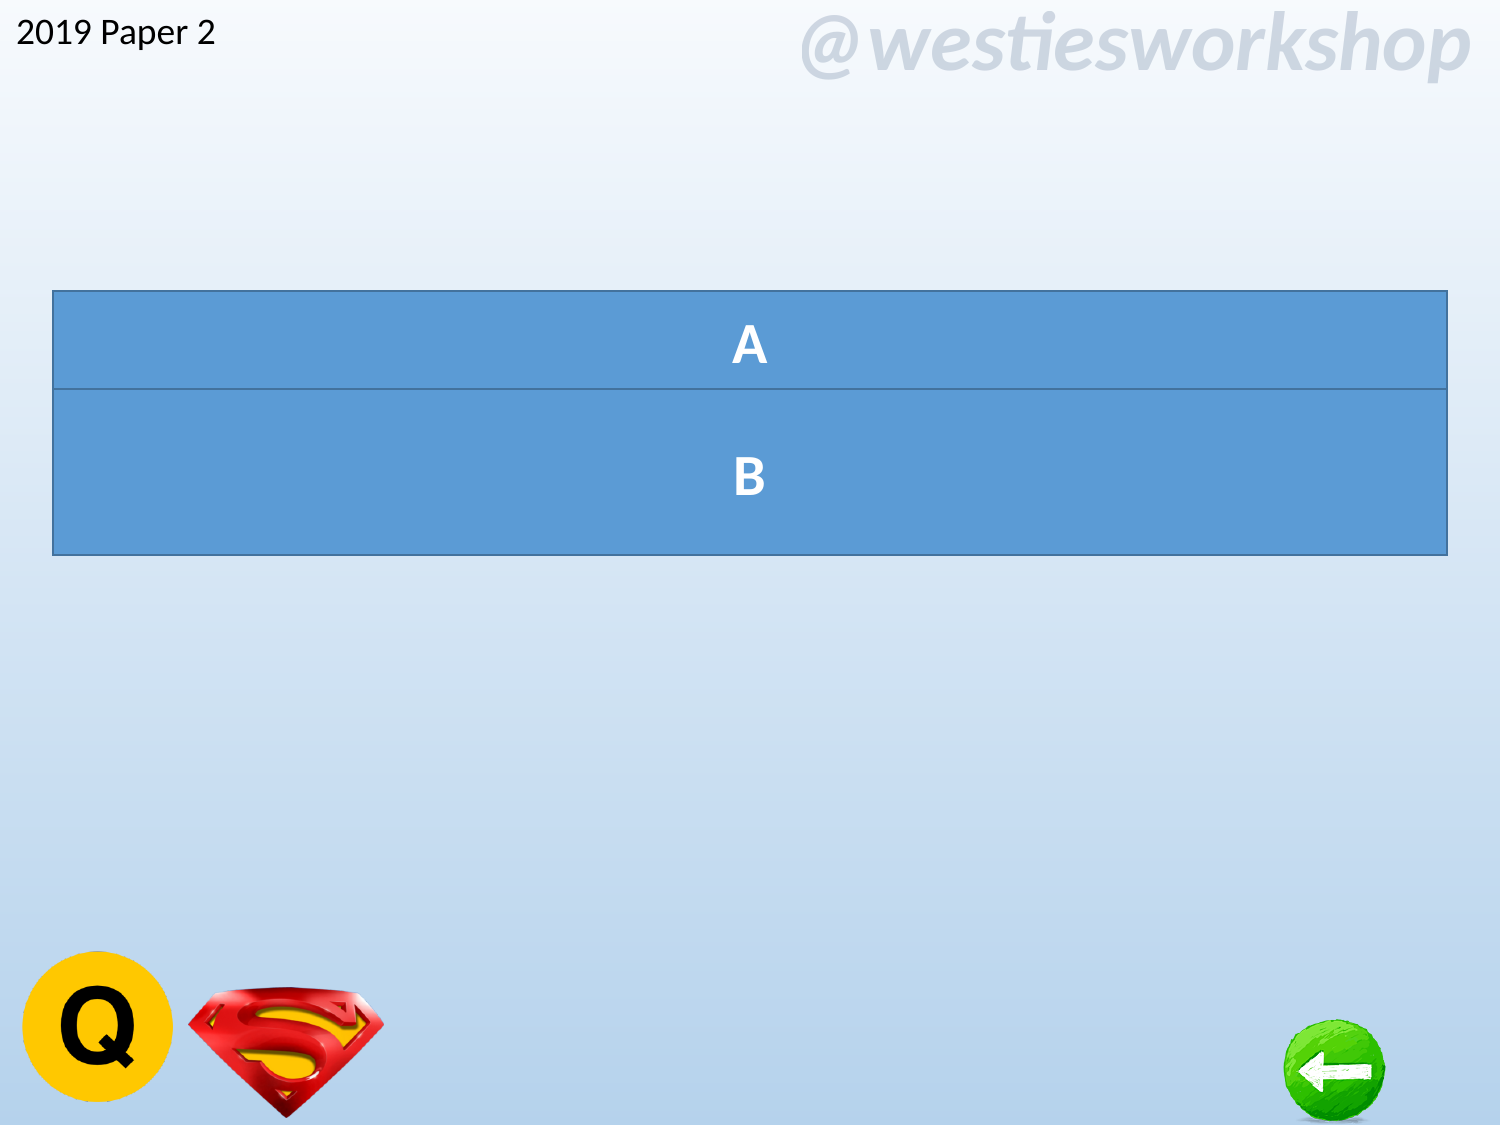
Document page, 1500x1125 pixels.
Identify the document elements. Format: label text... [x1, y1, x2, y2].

picture [0, 928, 384, 1125]
picture [1281, 1019, 1387, 1125]
text_box 2019 Paper 2 [1, 0, 232, 60]
picture [53, 290, 1447, 556]
